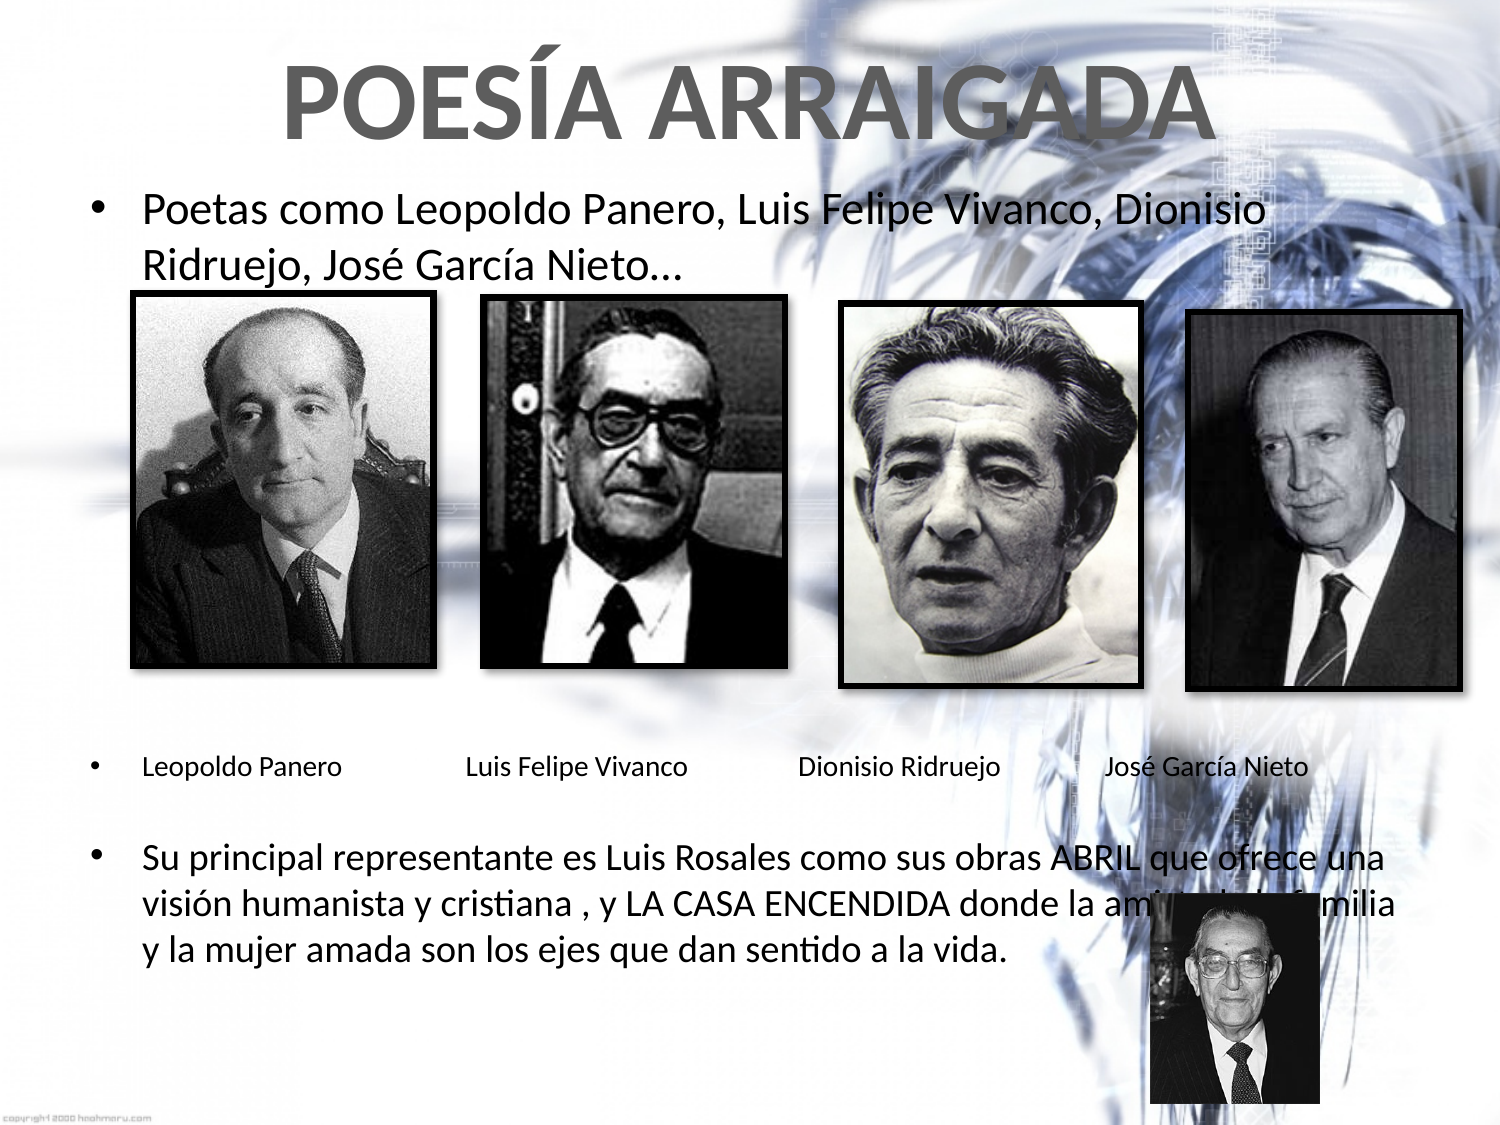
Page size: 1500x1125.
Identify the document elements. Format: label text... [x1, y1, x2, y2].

picture [0, 0, 1500, 1125]
text_box POESÍA ARRAIGADA [266, 19, 1234, 170]
list Poetas como Leopoldo Panero, Luis Felipe Vivanco, Dionisio Ridruejo, José García Nieto… Leopoldo Panero Luis Felipe Vivanco Dionisio Ridruejo José García Nieto Su principal representante es Luis Rosales como sus obras ABRIL que ofrece una visión humanista y cristiana , y LA CASA ENCENDIDA donde la amistad , la familia y la mujer amada son los ejes que dan sentido a la vida. [75, 170, 1425, 980]
